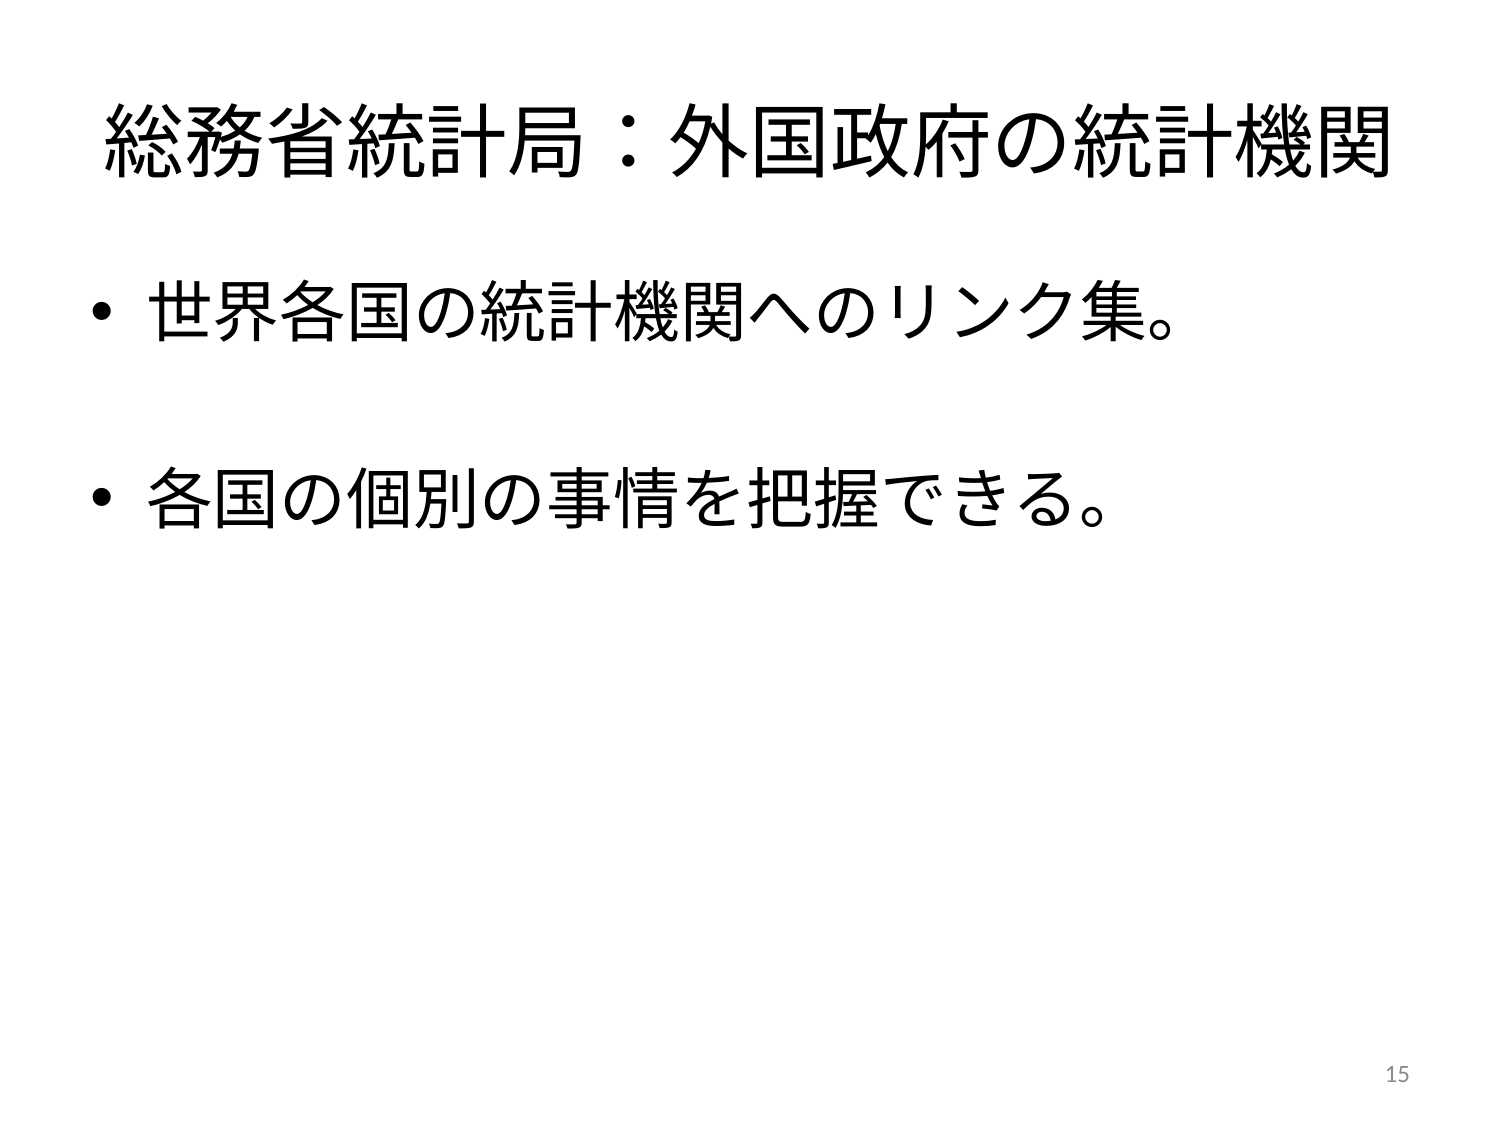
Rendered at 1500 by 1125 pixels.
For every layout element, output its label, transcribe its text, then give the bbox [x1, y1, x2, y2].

list 世界各国の統計機関へのリンク集。 各国の個別の事情を把握できる。 [75, 262, 1425, 1005]
title 総務省統計局：外国政府の統計機関 [75, 45, 1425, 233]
slide_number 15 [1074, 1042, 1425, 1103]
